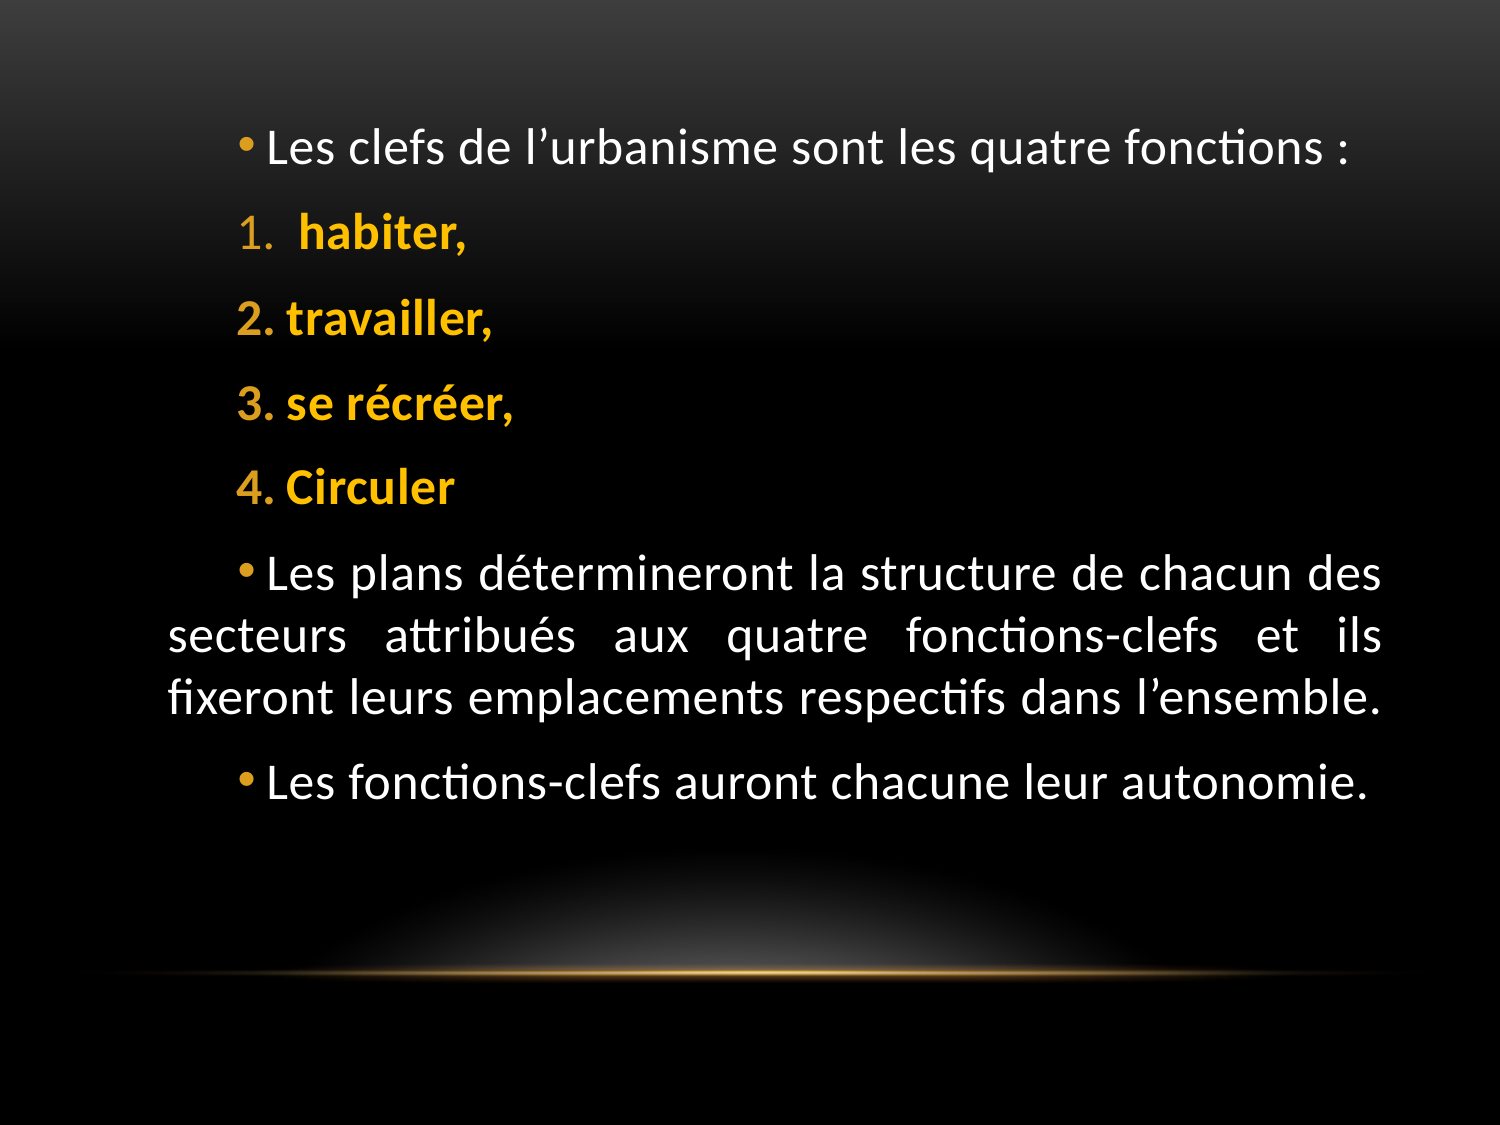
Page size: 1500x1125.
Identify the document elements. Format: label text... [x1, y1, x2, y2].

picture [0, 0, 1500, 1125]
list Les clefs de l’urbanisme sont les quatre fonctions : habiter, travailler, se récréer, Circuler Les plans détermineront la structure de chacun des secteurs attribués aux quatre fonctions-clefs et ils fixeront leurs emplacements respectifs dans l’ensemble. Les fonctions-clefs auront chacune leur autonomie. [99, 105, 1400, 938]
